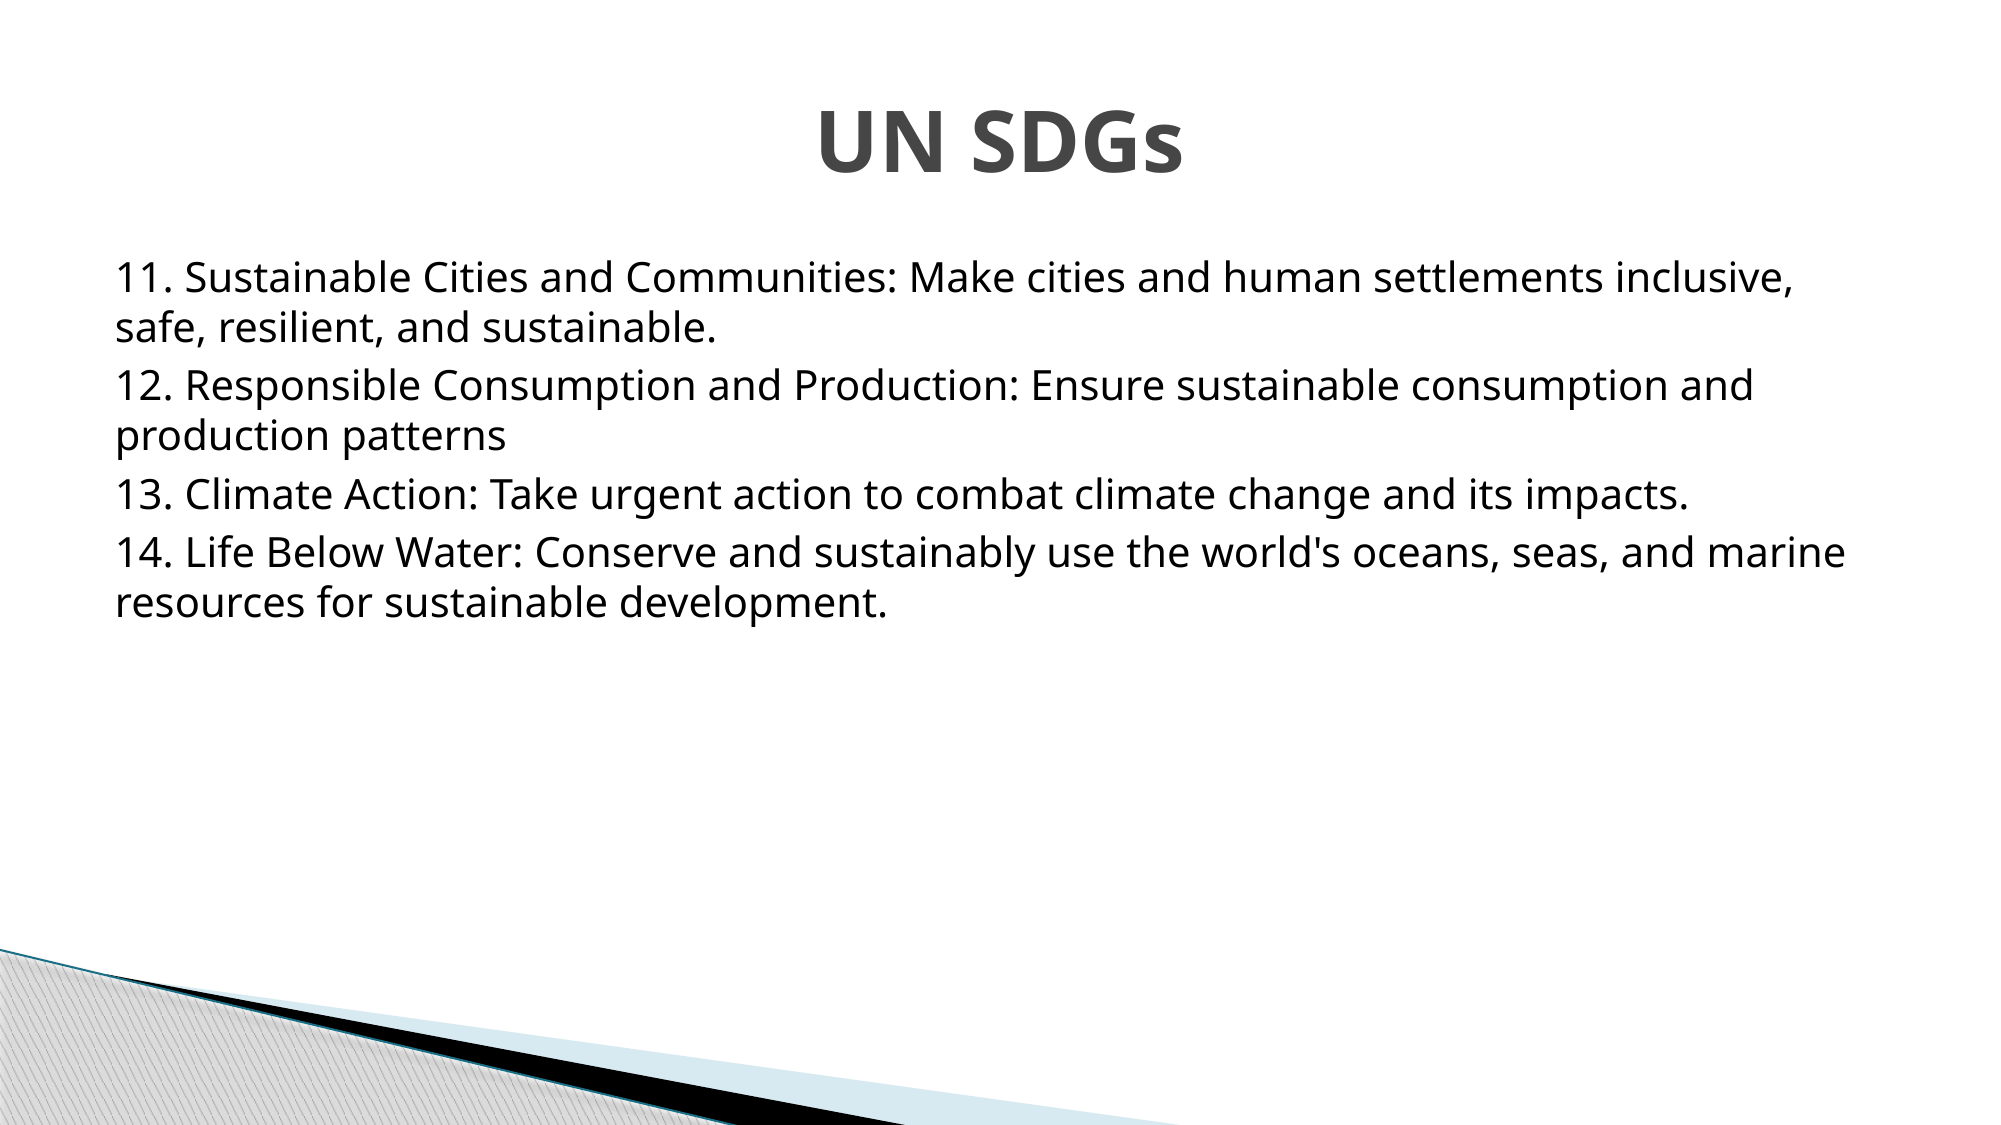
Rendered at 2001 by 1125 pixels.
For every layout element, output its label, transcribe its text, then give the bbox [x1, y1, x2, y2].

list 11. Sustainable Cities and Communities: Make cities and human settlements inclusive, safe, resilient, and sustainable. 12. Responsible Consumption and Production: Ensure sustainable consumption and production patterns 13. Climate Action: Take urgent action to combat climate change and its impacts. 14. Life Below Water: Conserve and sustainably use the world's oceans, seas, and marine resources for sustainable development. [99, 243, 1900, 986]
title UN SDGs [99, 45, 1900, 233]
